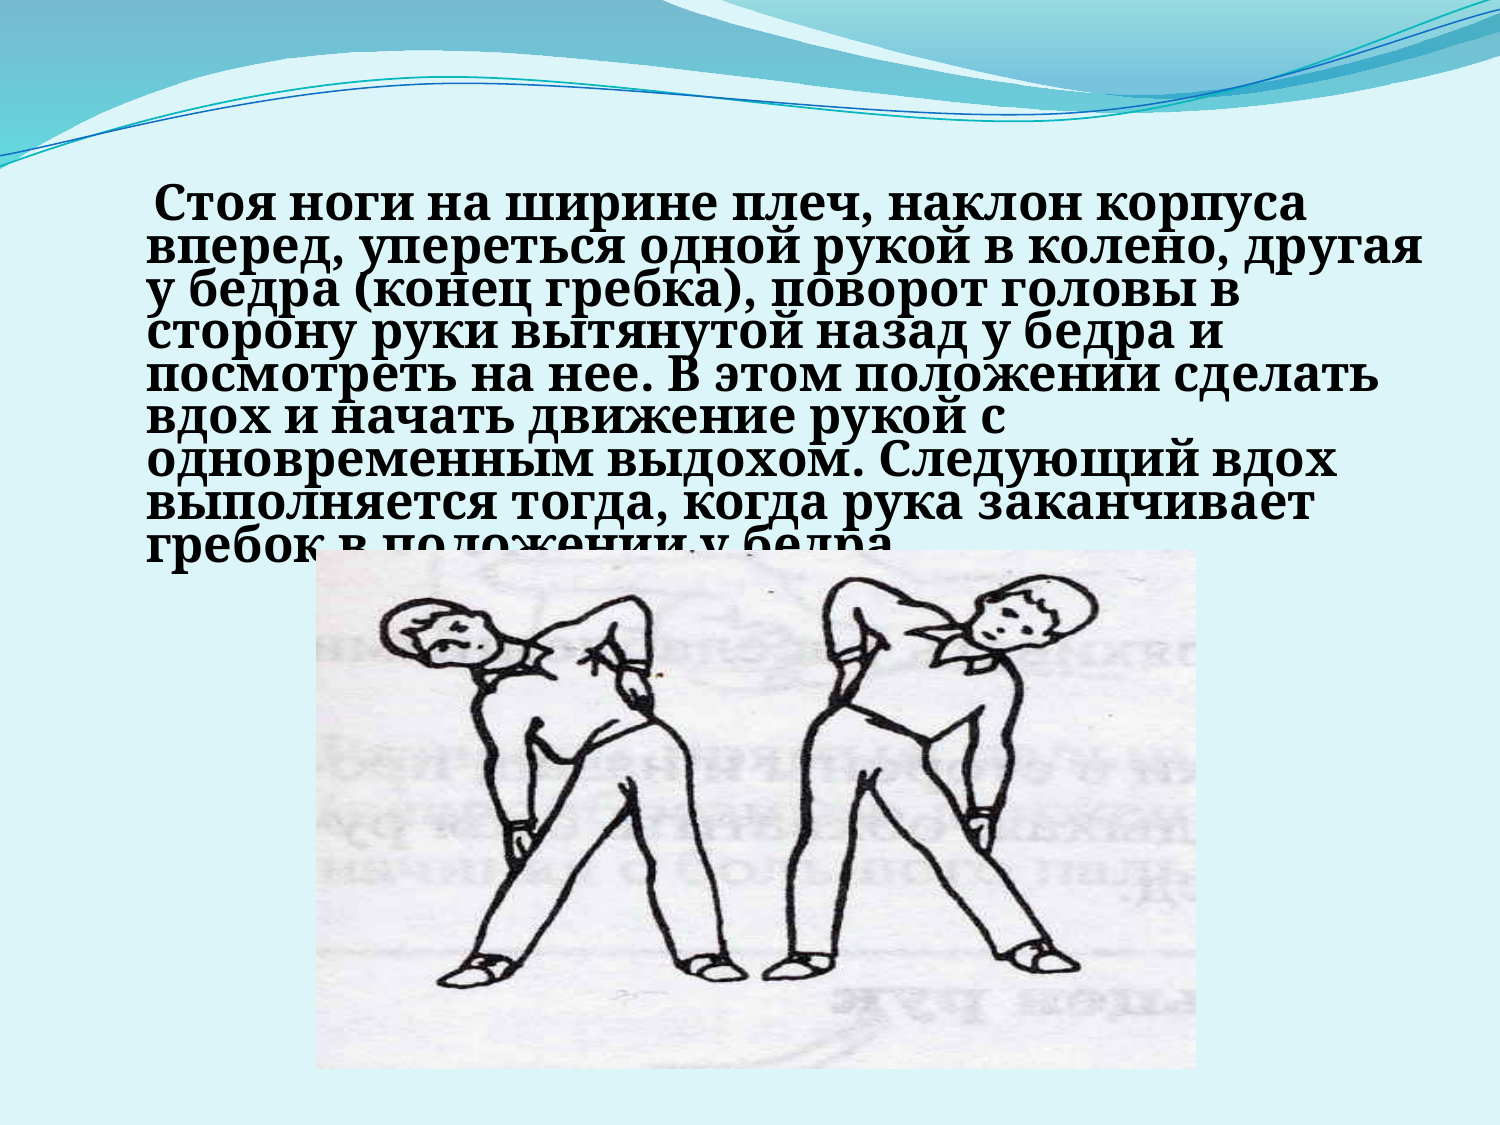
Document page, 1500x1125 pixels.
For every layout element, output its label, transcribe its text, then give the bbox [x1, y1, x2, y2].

picture [316, 550, 1196, 1070]
list Стоя ноги на ширине плеч, наклон корпуса вперед, упереться одной рукой в колено, другая у бедра (конец гребка), поворот головы в сторону руки вытянутой назад у бедра и посмотреть на нее. В этом положении сделать вдох и начать движение рукой с одновременным выдохом. Следующий вдох выполняется тогда, когда рука заканчивает гребок в положении у бедра. [0, 105, 1473, 1009]
